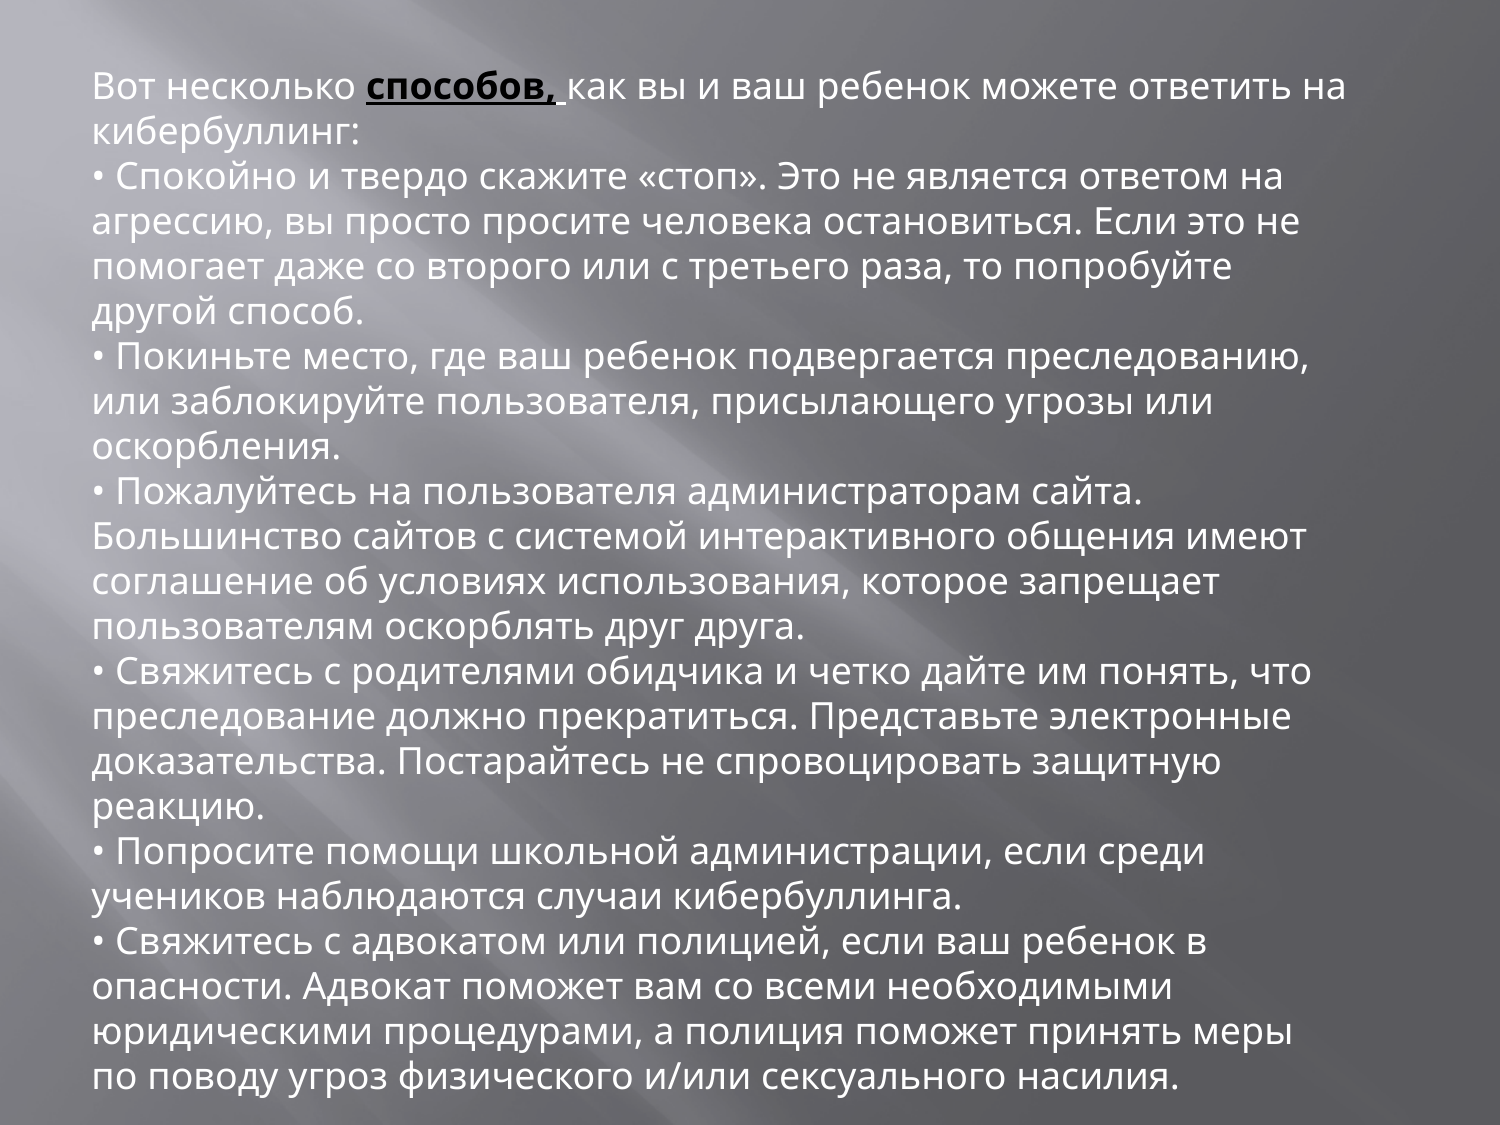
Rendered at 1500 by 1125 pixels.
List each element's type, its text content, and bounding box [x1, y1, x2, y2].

text_box Вот несколько способов, как вы и ваш ребенок можете ответить на кибербуллинг: • Спокойно и твердо скажите «стоп». Это не является ответом на агрессию, вы просто просите человека остановиться. Если это не помогает даже со второго или с третьего раза, то попробуйте другой способ. • Покиньте место, где ваш ребенок подвергается преследованию, или заблокируйте пользователя, присылающего угрозы или оскорбления. • Пожалуйтесь на пользователя администраторам сайта. Большинство сайтов с системой интерактивного общения имеют соглашение об условиях использования, которое запрещает пользователям оскорблять друг друга. • Свяжитесь с родителями обидчика и четко дайте им понять, что преследование должно прекратиться. Представьте электронные доказательства. Постарайтесь не спровоцировать защитную реакцию. • Попросите помощи школьной администрации, если среди учеников наблюдаются случаи кибербуллинга. • Свяжитесь с адвокатом или полицией, если ваш ребенок в опасности. Адвокат поможет вам со всеми необходимыми юридическими процедурами, а полиция поможет принять меры по поводу угроз физического и/или сексуального насилия. [76, 54, 1365, 1125]
